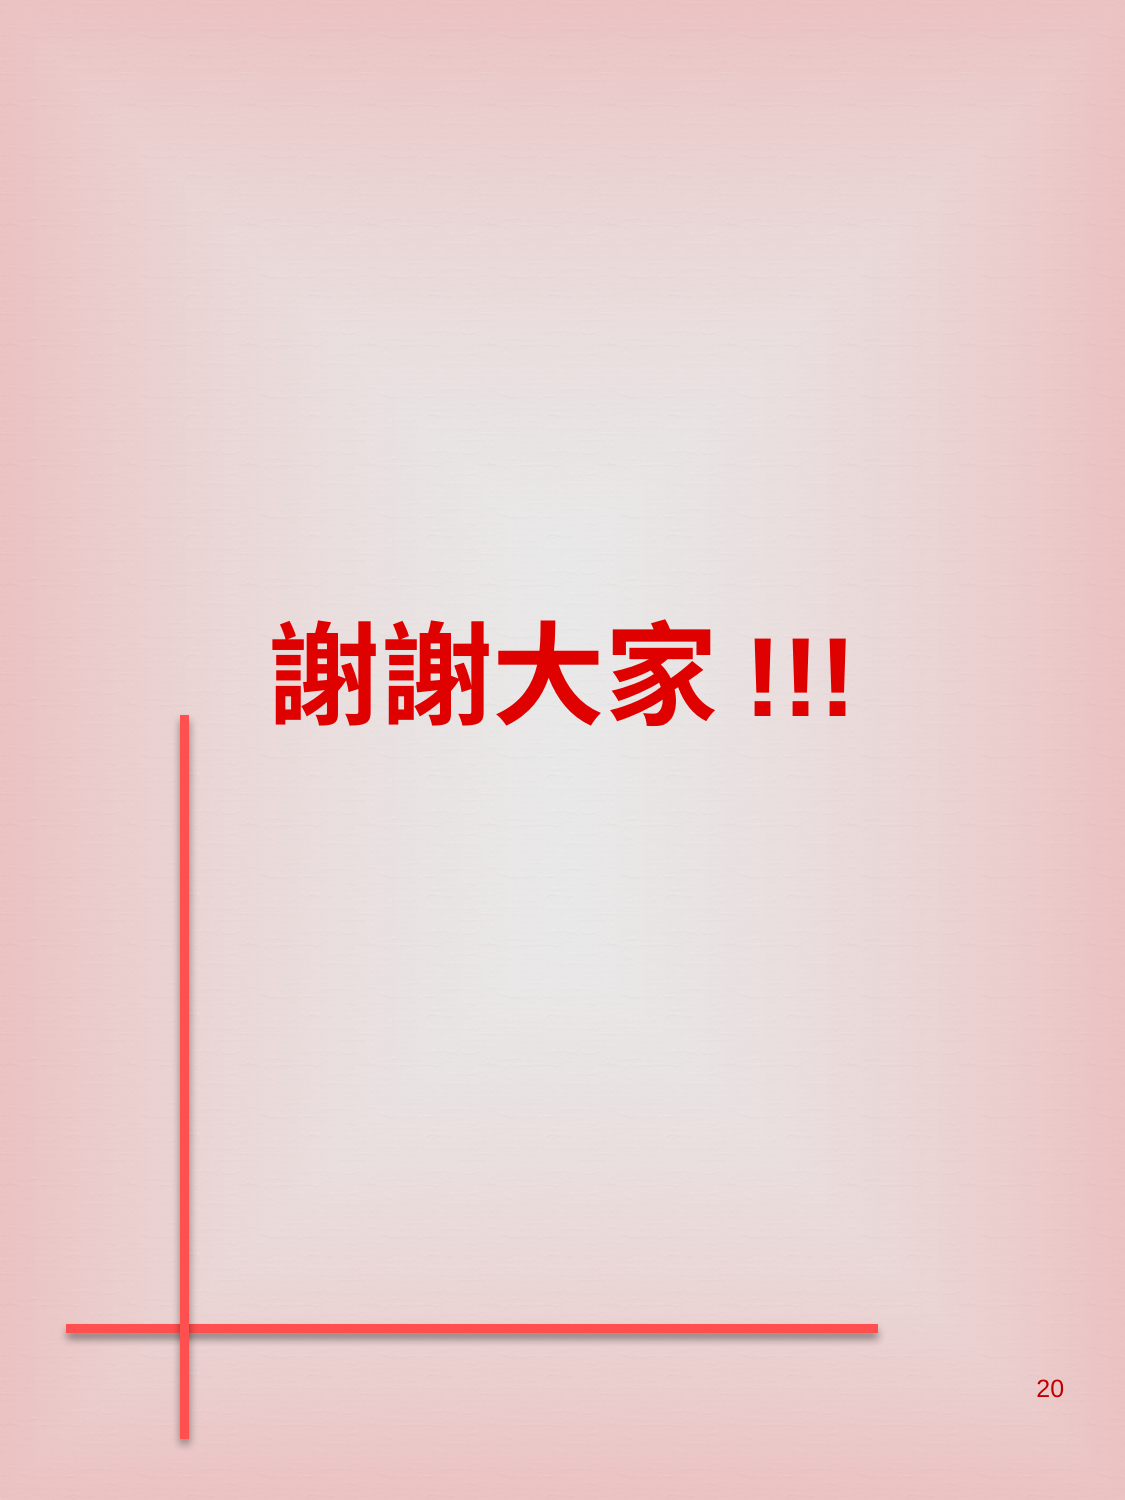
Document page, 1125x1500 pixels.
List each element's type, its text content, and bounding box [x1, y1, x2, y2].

slide_number 20 [816, 1347, 1080, 1428]
text_box 謝謝大家!!! [253, 596, 880, 747]
